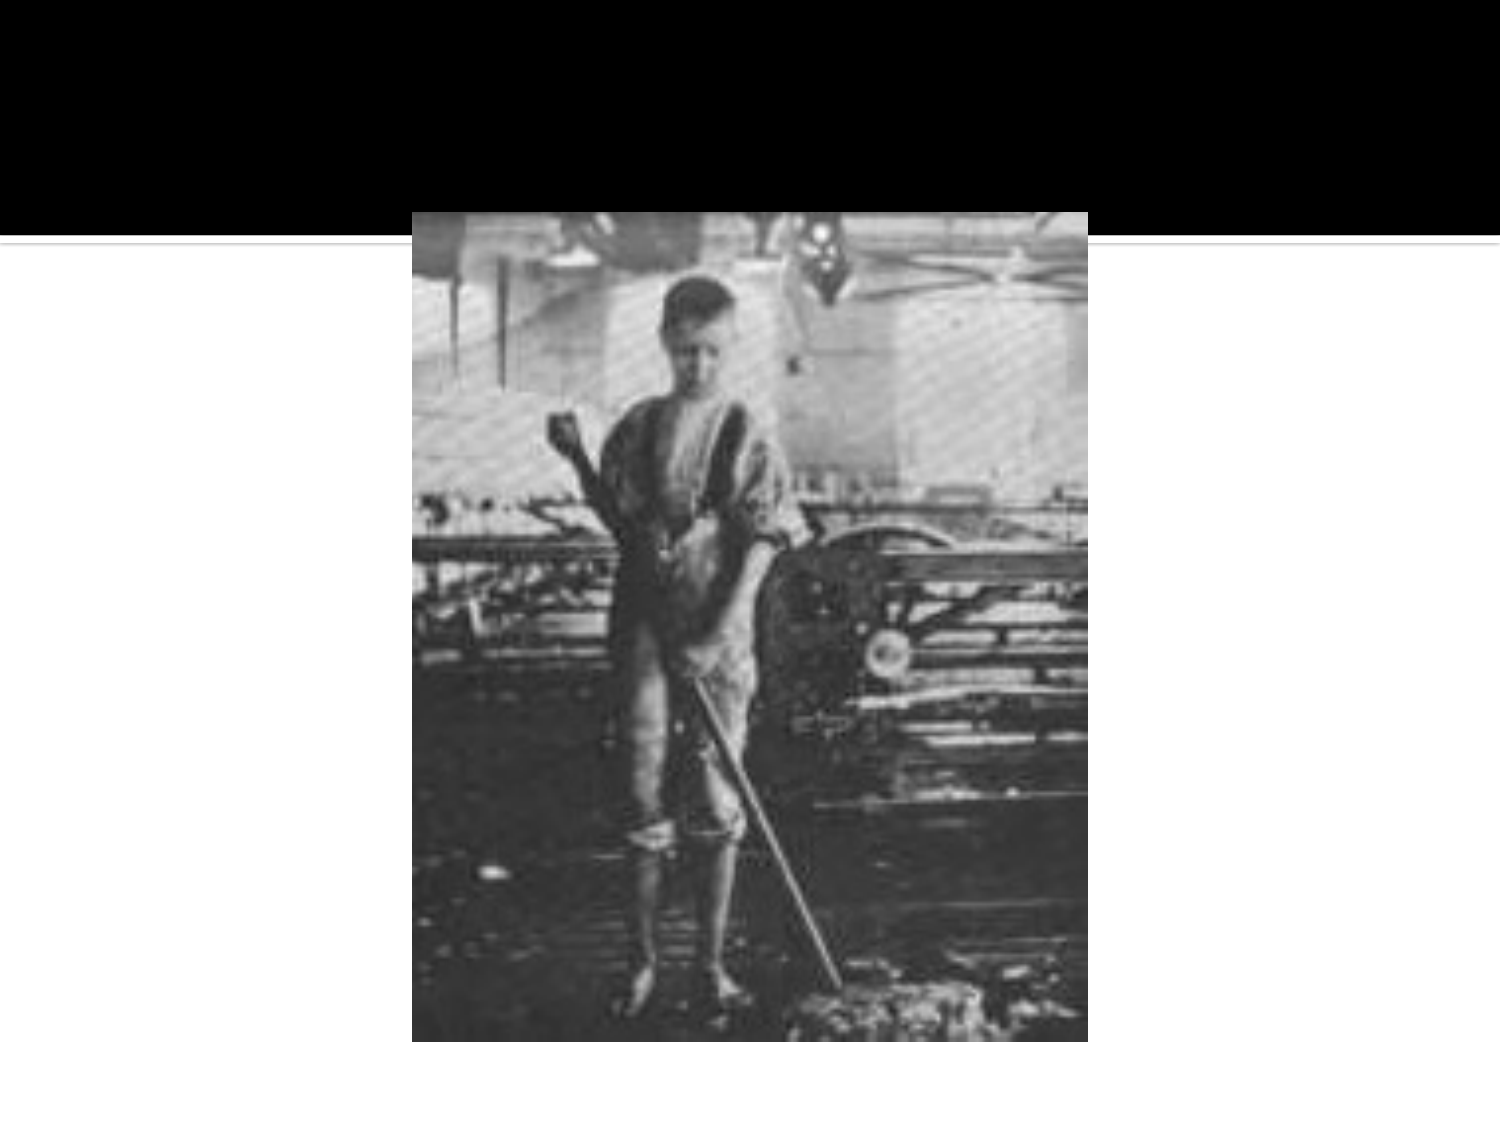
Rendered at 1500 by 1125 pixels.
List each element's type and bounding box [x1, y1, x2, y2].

picture [412, 212, 1088, 1042]
